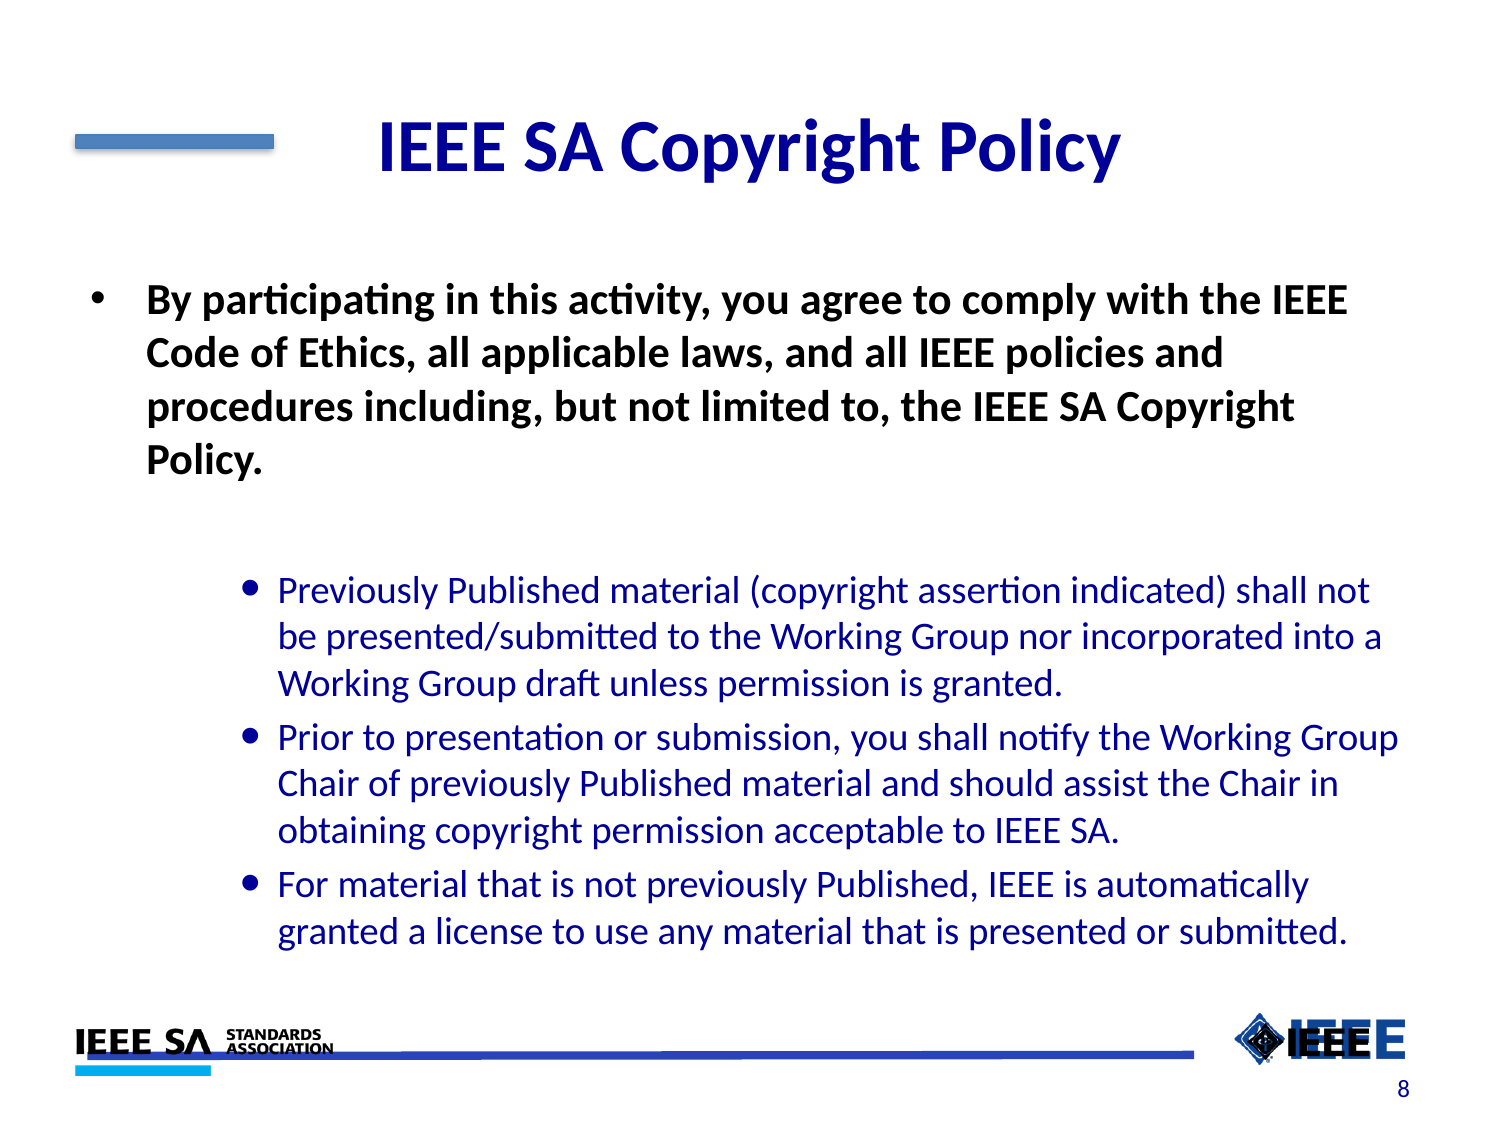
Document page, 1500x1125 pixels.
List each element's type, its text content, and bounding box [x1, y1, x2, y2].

title IEEE SA Copyright Policy [75, 74, 1425, 210]
list By participating in this activity, you agree to comply with the IEEE Code of Ethics, all applicable laws, and all IEEE policies and procedures including, but not limited to, the IEEE SA Copyright Policy. Previously Published material (copyright assertion indicated) shall not be presented/submitted to the Working Group nor incorporated into a Working Group draft unless permission is granted. Prior to presentation or submission, you shall notify the Working Group Chair of previously Published material and should assist the Chair in obtaining copyright permission acceptable to IEEE SA. For material that is not previously Published, IEEE is automatically granted a license to use any material that is presented or submitted. [75, 262, 1425, 1005]
picture [1231, 1011, 1406, 1057]
picture [75, 1028, 333, 1076]
slide_number 8 [1074, 1057, 1425, 1118]
